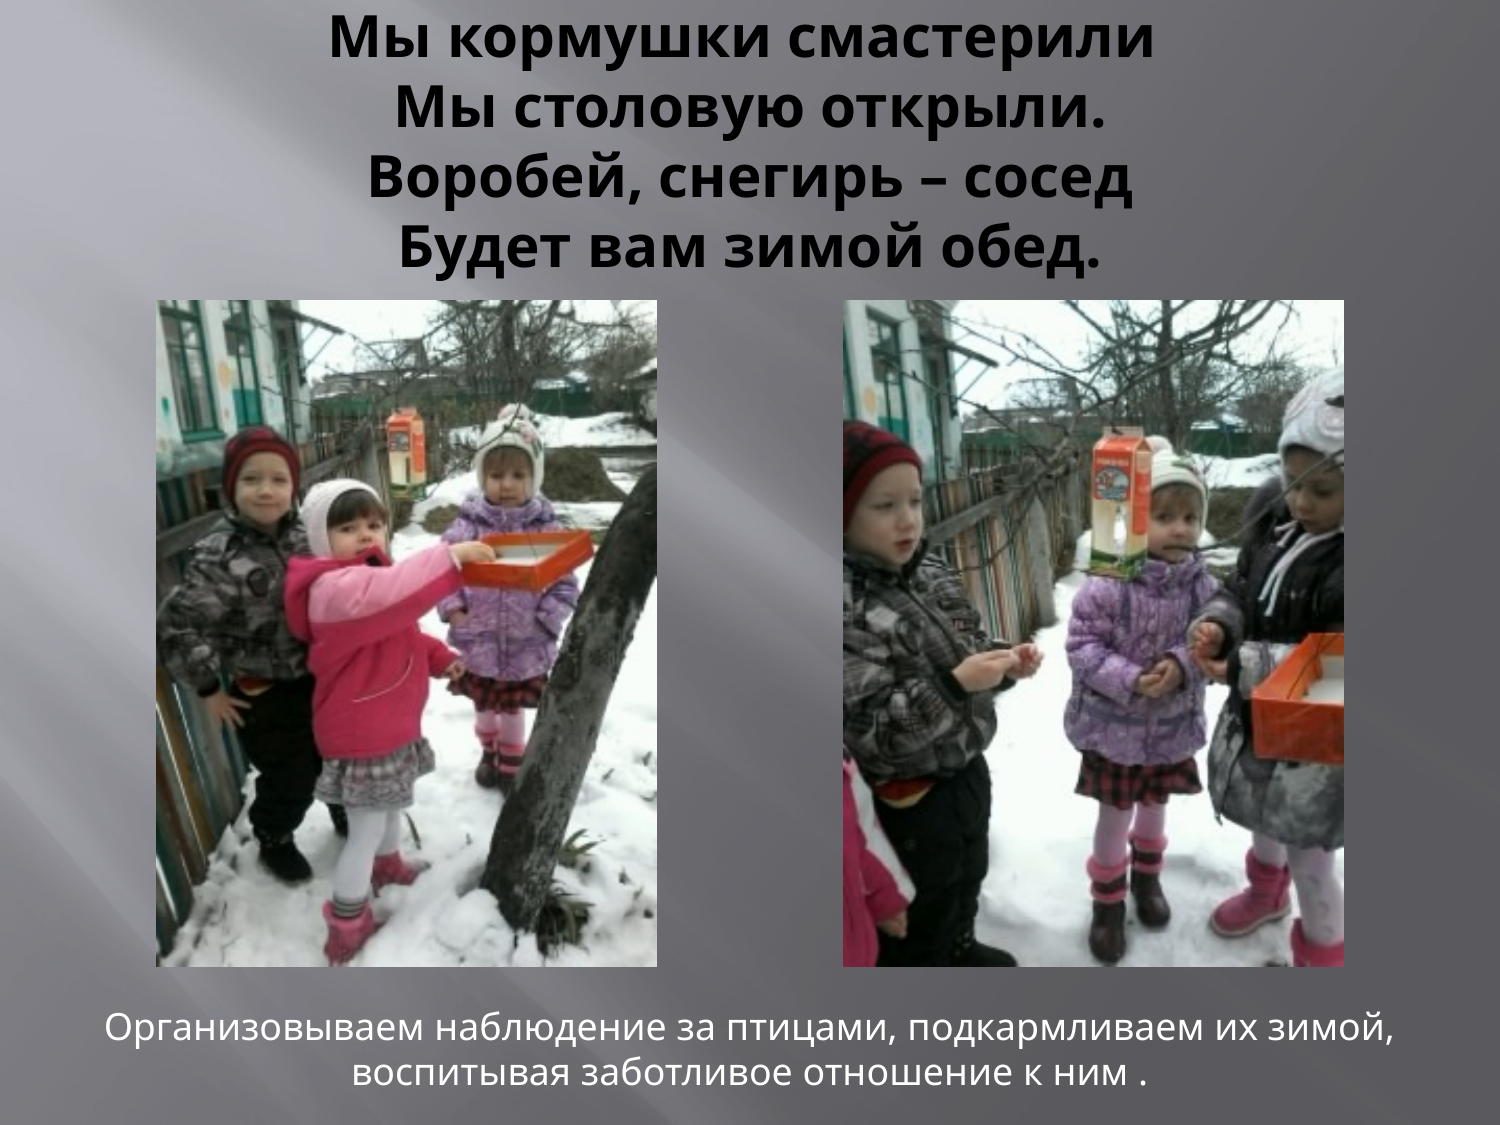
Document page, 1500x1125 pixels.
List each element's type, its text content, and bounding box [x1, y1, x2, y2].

text_box Организовываем наблюдение за птицами, подкармливаем их зимой, воспитывая заботливое отношение к ним . [0, 996, 1500, 1101]
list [843, 300, 1345, 968]
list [155, 300, 657, 968]
title Мы кормушки смастерили Мы столовую открыли. Воробей, снегирь – сосед Будет вам зимой обед. [75, 45, 1425, 233]
